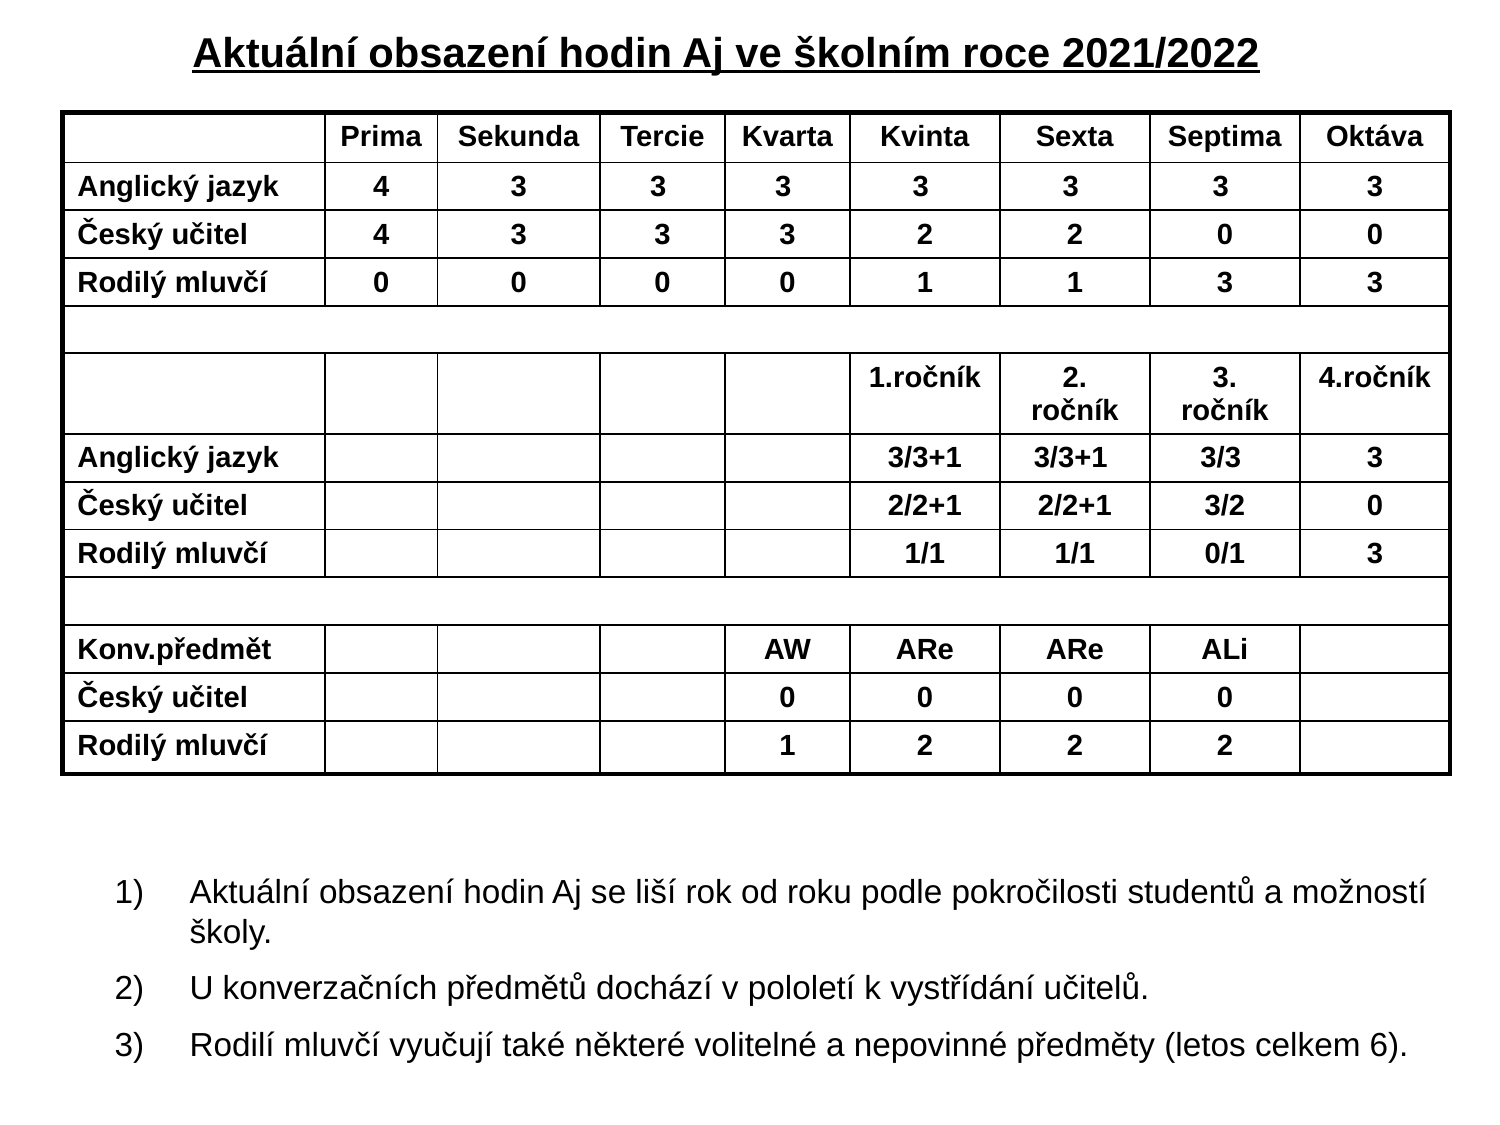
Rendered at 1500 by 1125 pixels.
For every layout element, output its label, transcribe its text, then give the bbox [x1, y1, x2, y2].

table_cell [601, 626, 724, 672]
table_cell [601, 674, 724, 720]
table_cell 3/2 [1151, 483, 1299, 529]
table_cell 3 [726, 211, 849, 257]
table_cell [326, 674, 437, 720]
table_cell 1 [851, 259, 999, 305]
table_cell 2 [851, 211, 999, 257]
table_cell [326, 354, 437, 433]
table_cell 0/1 [1151, 530, 1299, 576]
table_cell [601, 354, 724, 433]
title Aktuální obsazení hodin Aj ve školním roce 2021/2022 [99, 0, 1376, 76]
table_cell 0 [1301, 483, 1448, 529]
table_cell [65, 354, 324, 433]
table_cell [438, 354, 599, 433]
table_header Oktáva [1301, 115, 1448, 162]
table_cell 2 [1001, 722, 1149, 772]
table_cell [438, 435, 599, 481]
table_cell 4 [326, 211, 437, 257]
text_box Aktuální obsazení hodin Aj se liší rok od roku podle pokročilosti studentů a možností školy. U konverzačních předmětů dochází v pololetí k vystřídání učitelů. Rodilí mluvčí vyučují také některé volitelné a nepovinné předměty (letos celkem 6). [99, 862, 1450, 1071]
table_cell [1301, 722, 1448, 772]
table_cell 3 [438, 163, 599, 209]
table_cell [1301, 674, 1448, 720]
table_cell [1301, 626, 1448, 672]
table_cell [326, 626, 437, 672]
table_cell [601, 435, 724, 481]
table_cell [601, 530, 724, 576]
table_cell 0 [326, 259, 437, 305]
table_cell 0 [1001, 674, 1149, 720]
table_cell 1/1 [1001, 530, 1149, 576]
table_cell 3 [438, 211, 599, 257]
table_cell 4.ročník [1301, 354, 1448, 433]
table_cell [438, 722, 599, 772]
table_cell 2 [851, 722, 999, 772]
table_cell 0 [1151, 674, 1299, 720]
table_cell 2 [1001, 211, 1149, 257]
table_cell 0 [1151, 211, 1299, 257]
table_cell 2/2+1 [851, 483, 999, 529]
table_cell [326, 435, 437, 481]
table_cell 3 [1001, 163, 1149, 209]
table_cell 3 [1151, 163, 1299, 209]
table_cell Rodilý mluvčí [65, 259, 324, 305]
table_cell [326, 530, 437, 576]
table_cell ARe [1001, 626, 1149, 672]
table_cell 3 [601, 211, 724, 257]
table_header Kvinta [851, 115, 999, 162]
table_cell [438, 530, 599, 576]
table_header Sekunda [438, 115, 599, 162]
table_cell Český učitel [65, 483, 324, 529]
table_cell 4 [326, 163, 437, 209]
table_cell 1/1 [851, 530, 999, 576]
table_cell 3 [1301, 435, 1448, 481]
table_cell [726, 354, 849, 433]
table_cell 0 [726, 259, 849, 305]
table_cell 3/3+1 [851, 435, 999, 481]
table_cell [601, 483, 724, 529]
table_cell [601, 722, 724, 772]
table_cell [726, 530, 849, 576]
table_header Prima [326, 115, 437, 162]
table_cell [65, 578, 1448, 624]
table_cell Český učitel [65, 211, 324, 257]
table_cell 0 [1301, 211, 1448, 257]
table_cell ARe [851, 626, 999, 672]
table_header [65, 115, 324, 162]
table_cell 0 [438, 259, 599, 305]
table_cell 3 [1301, 163, 1448, 209]
table_cell Český učitel [65, 674, 324, 720]
table_header Kvarta [726, 115, 849, 162]
table_cell 0 [726, 674, 849, 720]
table_cell Konv.předmět [65, 626, 324, 672]
table_header Tercie [601, 115, 724, 162]
table_cell [65, 307, 1448, 352]
table_cell 2. ročník [1001, 354, 1149, 433]
table_header Septima [1151, 115, 1299, 162]
table_cell 3 [1151, 259, 1299, 305]
table_cell 0 [851, 674, 999, 720]
table_cell 3 [1301, 259, 1448, 305]
table_cell 3 [1301, 530, 1448, 576]
table_cell 3 [601, 163, 724, 209]
table_cell [438, 626, 599, 672]
table_cell [726, 435, 849, 481]
table_cell 2 [1151, 722, 1299, 772]
table_cell [326, 722, 437, 772]
table_cell 1 [1001, 259, 1149, 305]
table_cell [438, 674, 599, 720]
table_cell 1.ročník [851, 354, 999, 433]
table_cell Anglický jazyk [65, 435, 324, 481]
table_header Sexta [1001, 115, 1149, 162]
table_cell 2/2+1 [1001, 483, 1149, 529]
table_cell 0 [601, 259, 724, 305]
table_cell [326, 483, 437, 529]
table_cell AW [726, 626, 849, 672]
table_cell 3 [851, 163, 999, 209]
table_cell Rodilý mluvčí [65, 530, 324, 576]
table_cell [726, 483, 849, 529]
table_cell 3. ročník [1151, 354, 1299, 433]
table_cell 1 [726, 722, 849, 772]
table_cell 3 [726, 163, 849, 209]
table_cell Rodilý mluvčí [65, 722, 324, 772]
table_cell 3/3 [1151, 435, 1299, 481]
table_cell 3/3+1 [1001, 435, 1149, 481]
table_cell Anglický jazyk [65, 163, 324, 209]
table_cell ALi [1151, 626, 1299, 672]
table_cell [438, 483, 599, 529]
